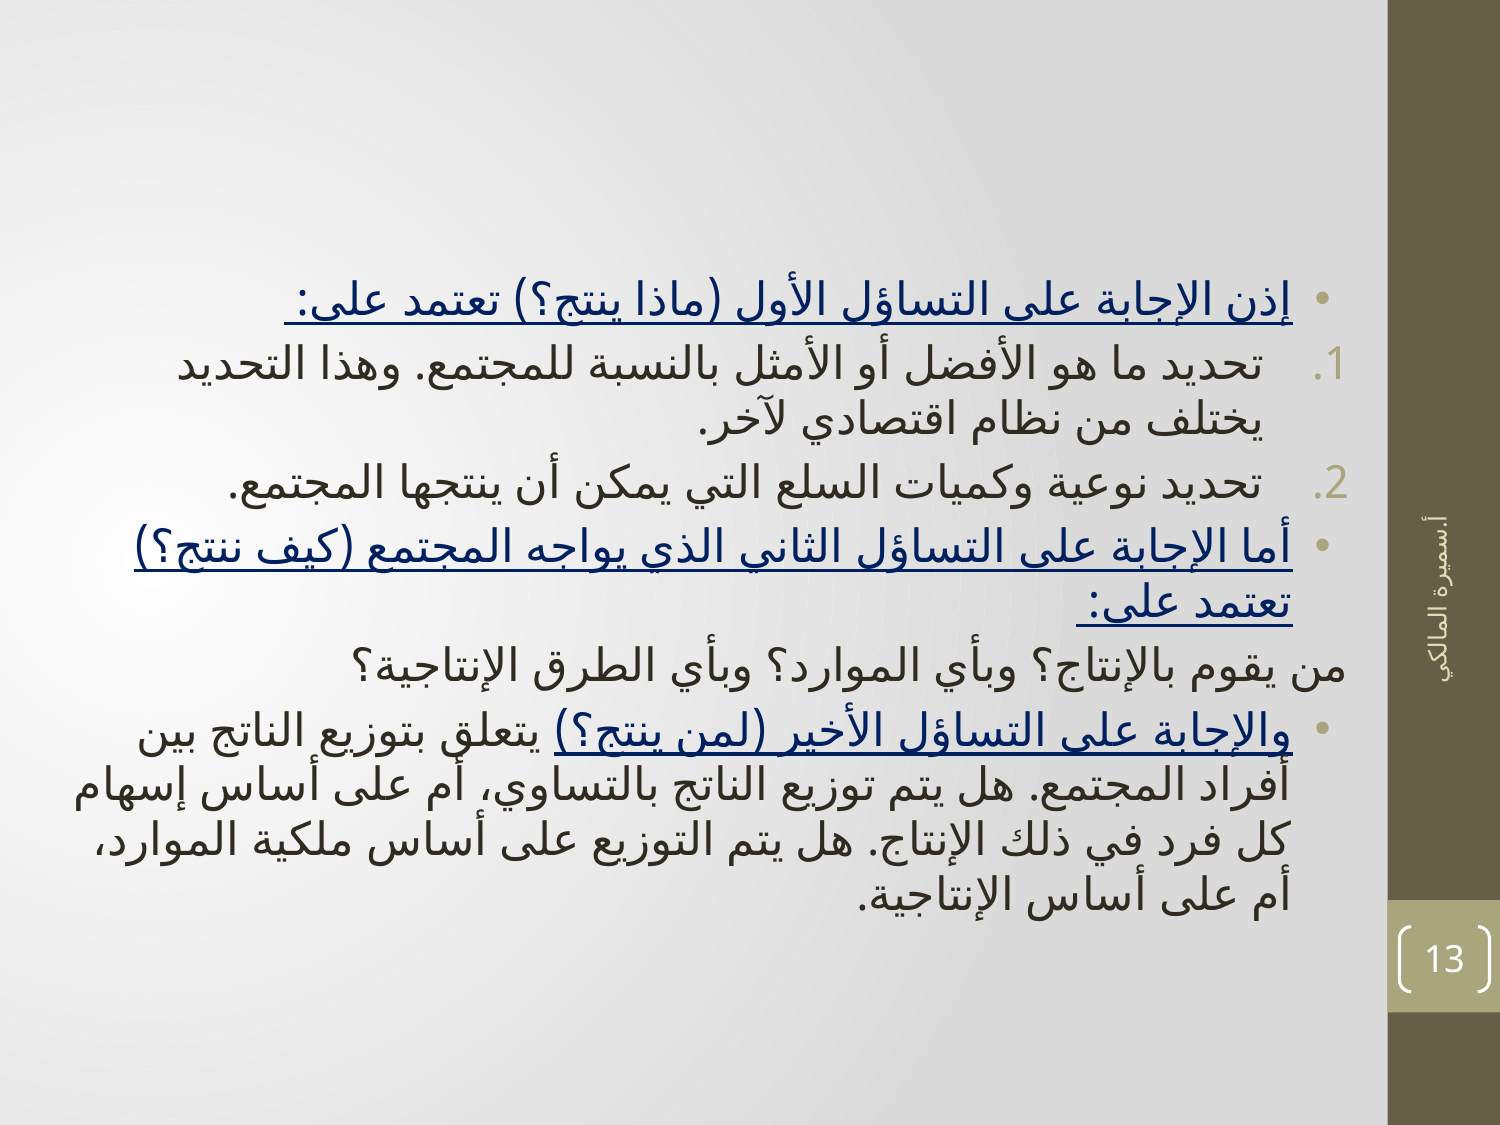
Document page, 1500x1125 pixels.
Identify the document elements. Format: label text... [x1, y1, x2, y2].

list إذن الإجابة على التساؤل الأول (ماذا ينتج؟) تعتمد على: تحديد ما هو الأفضل أو الأمثل بالنسبة للمجتمع. وهذا التحديد يختلف من نظام اقتصادي لآخر. تحديد نوعية وكميات السلع التي يمكن أن ينتجها المجتمع. أما الإجابة على التساؤل الثاني الذي يواجه المجتمع (كيف ننتج؟) تعتمد على: من يقوم بالإنتاج؟ وبأي الموارد؟ وبأي الطرق الإنتاجية؟ والإجابة على التساؤل الأخير (لمن ينتج؟) يتعلق بتوزيع الناتج بين أفراد المجتمع. هل يتم توزيع الناتج بالتساوي، أم على أساس إسهام كل فرد في ذلك الإنتاج. هل يتم التوزيع على أساس ملكية الموارد، أم على أساس الإنتاجية. [41, 262, 1365, 1125]
footer أ.سميرة المالكي [1408, 500, 1469, 889]
slide_number 13 [1397, 925, 1492, 994]
